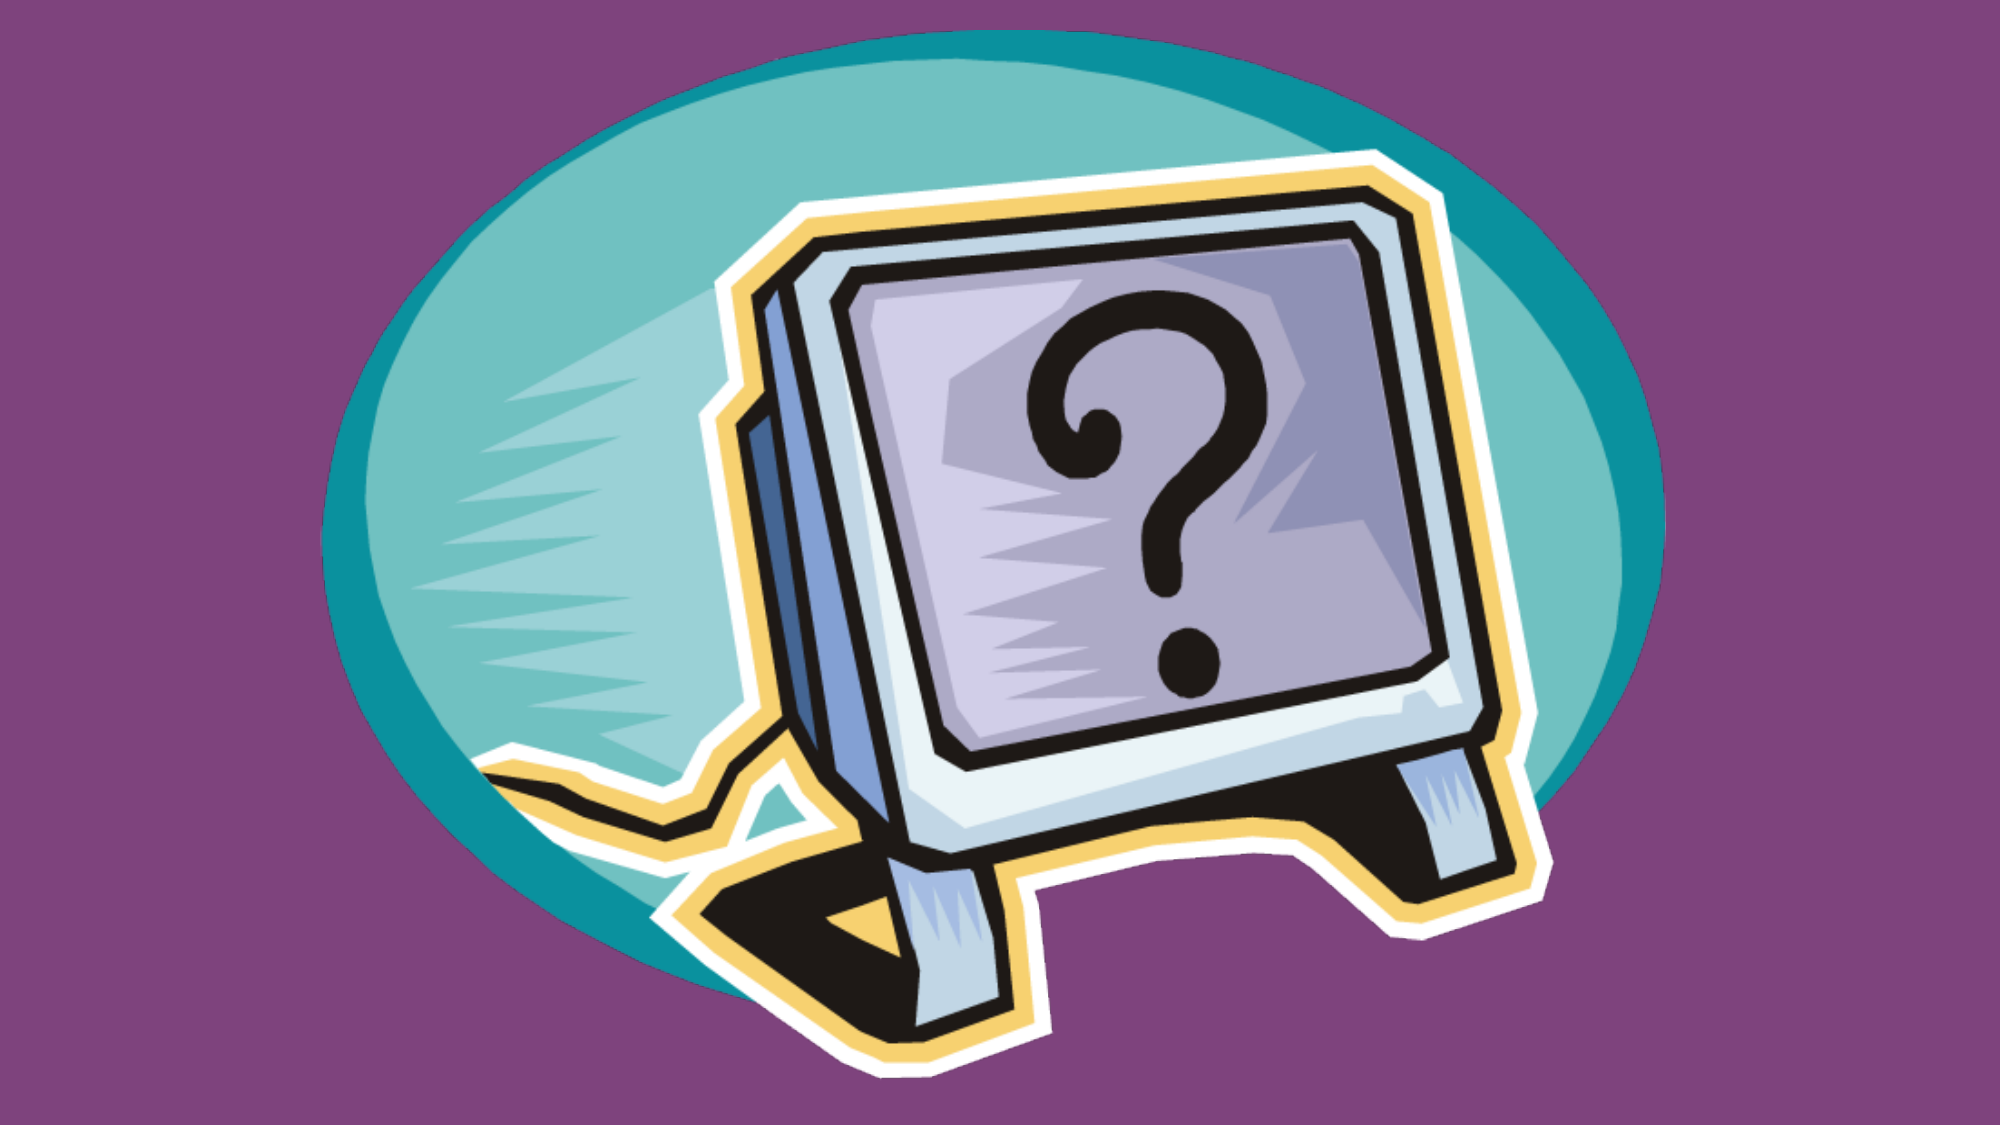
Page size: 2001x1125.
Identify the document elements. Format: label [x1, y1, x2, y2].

picture [313, 30, 1675, 1086]
